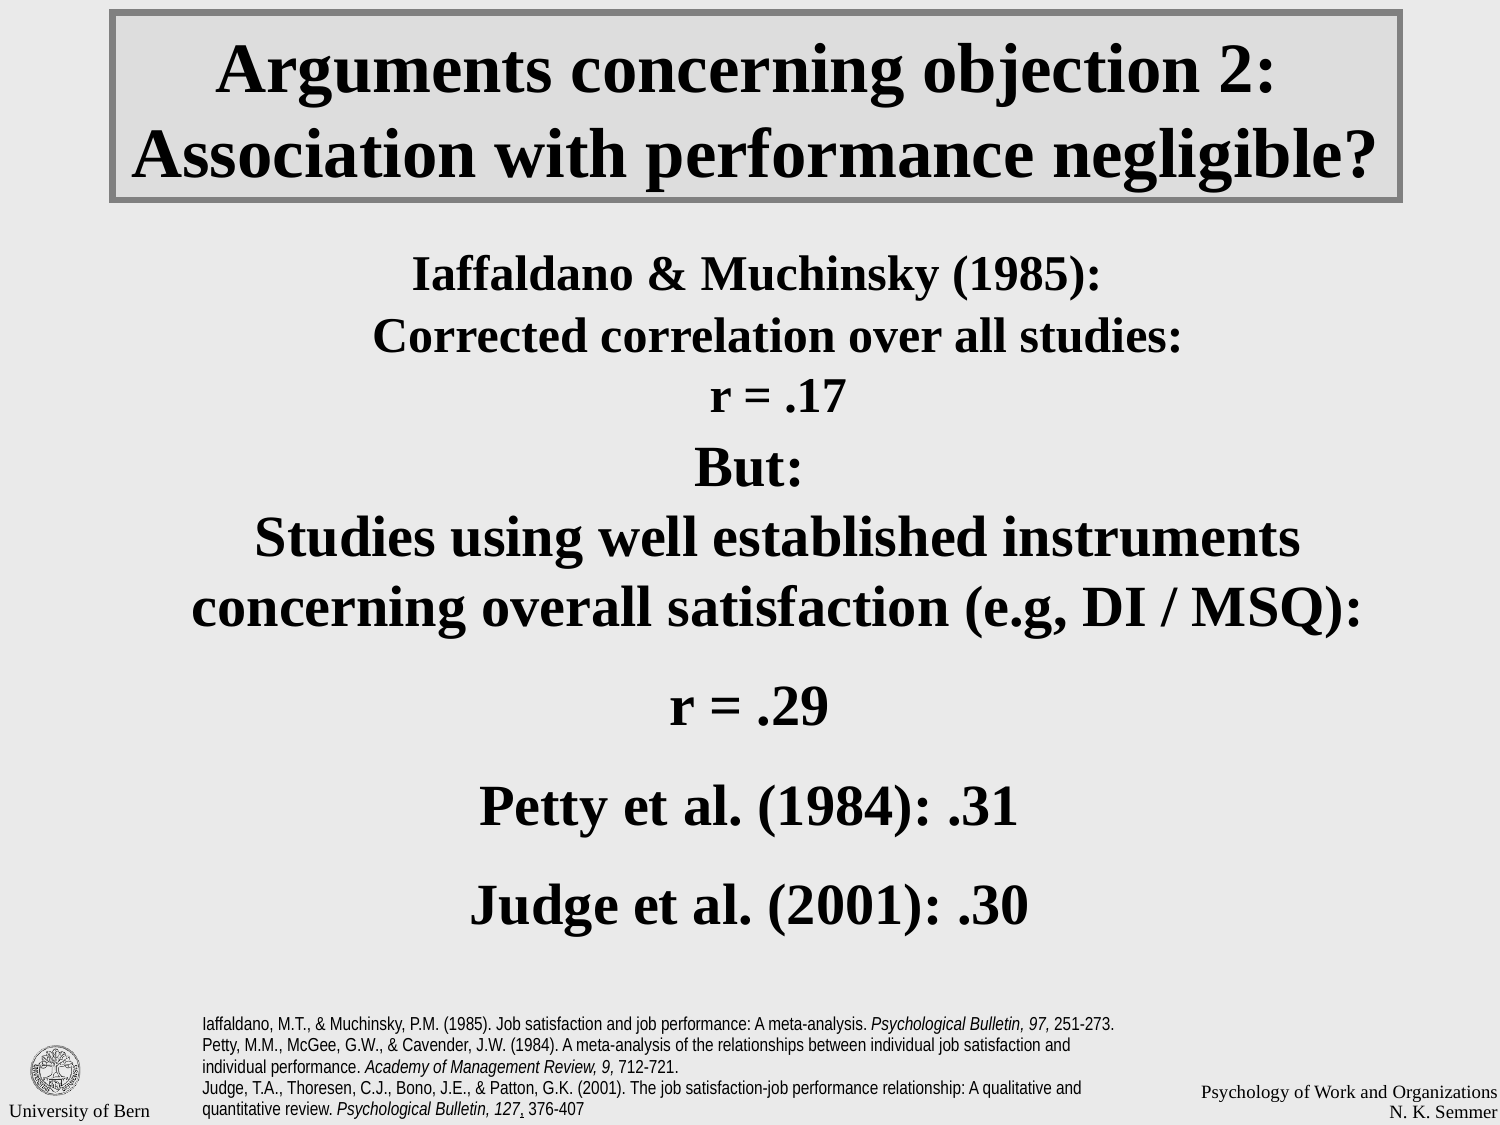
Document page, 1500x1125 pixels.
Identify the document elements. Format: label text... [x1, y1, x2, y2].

list Iaffaldano & Muchinsky (1985): Corrected correlation over all studies: r = .17 But: Studies using well established instruments concerning overall satisfaction (e.g, DI / MSQ): r = .29 Petty et al. (1984): .31 Judge et al. (2001): .30 [112, 224, 1388, 963]
picture [29, 1044, 81, 1091]
footer University of Bern [0, 1091, 187, 1125]
title Arguments concerning objection 2: Association with performance negligible? [109, 9, 1403, 203]
text_box Iaffaldano, M.T., & Muchinsky, P.M. (1985). Job satisfaction and job performance: A meta-analysis. Psychological Bulletin, 97, 251-273. Petty, M.M., McGee, G.W., & Cavender, J.W. (1984). A meta-analysis of the relationships between individual job satisfaction and individual performance. Academy of Management Review, 9, 712-721. Judge, T.A., Thoresen, C.J., Bono, J.E., & Patton, G.K. (2001). The job satisfaction-job performance relationship: A qualitative and quantitative review. Psychological Bulletin, 127, 376-407 [187, 1006, 1150, 1125]
